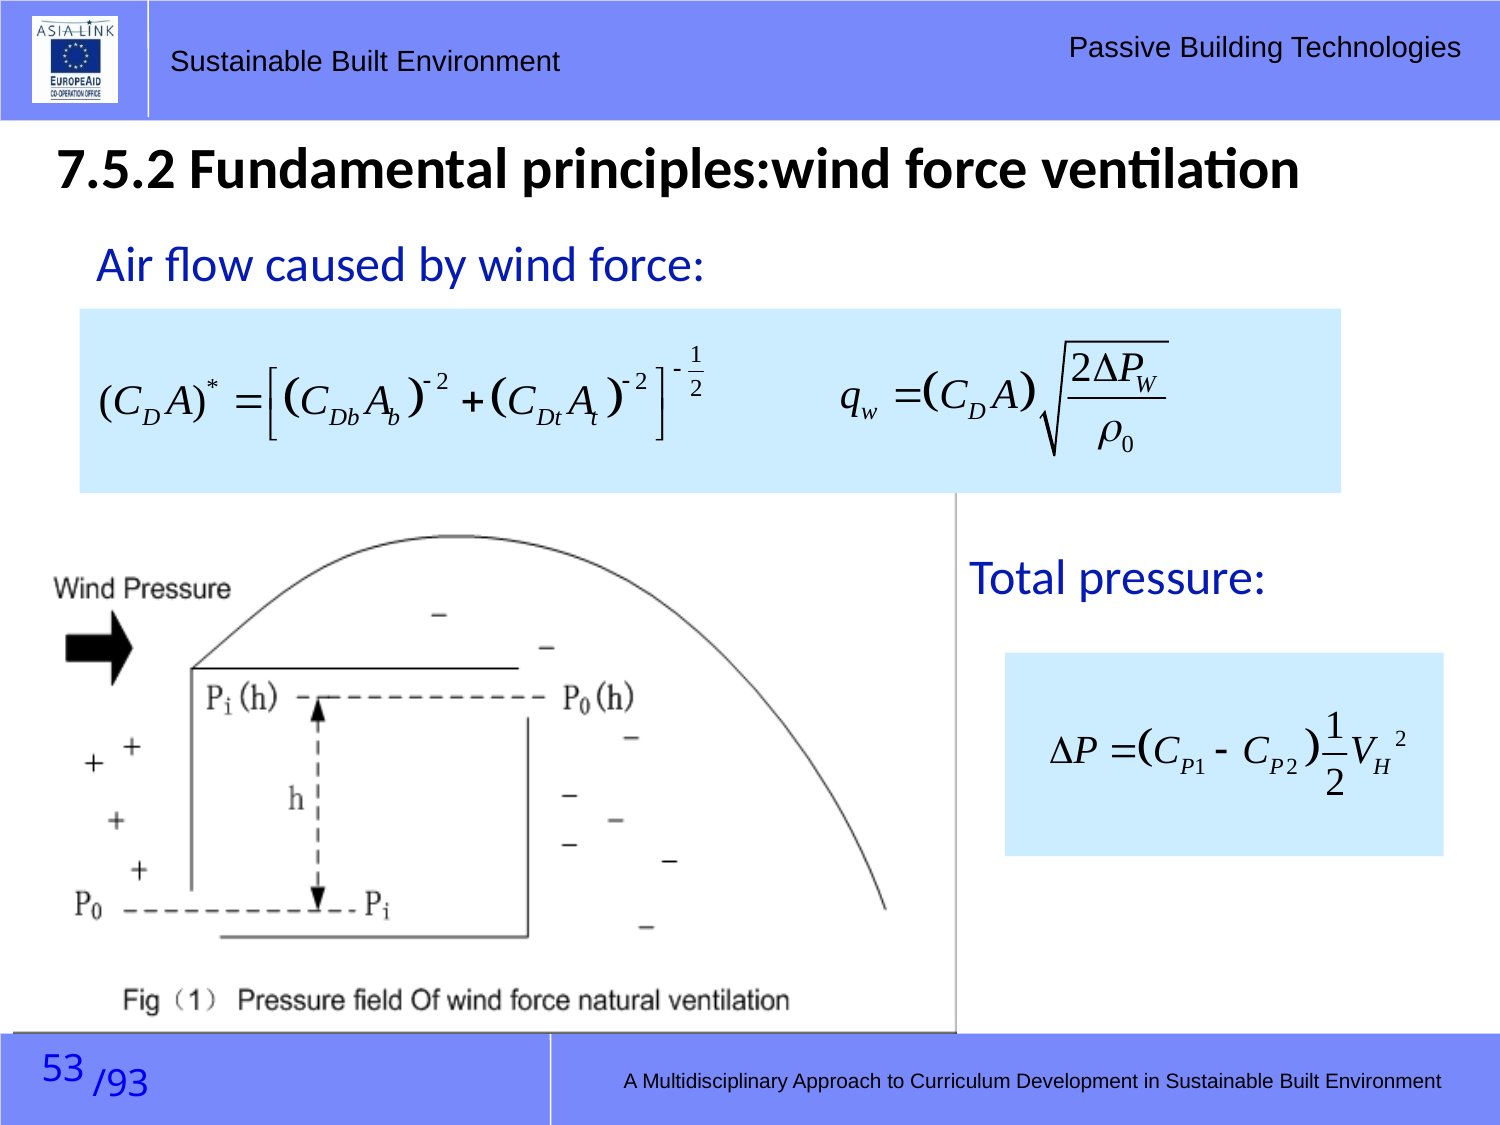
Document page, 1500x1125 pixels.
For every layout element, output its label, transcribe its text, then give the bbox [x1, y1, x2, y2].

slide_number 52 [26, 1043, 377, 1100]
picture [1042, 700, 1413, 805]
text_box Air flow caused by wind force: [81, 224, 1492, 300]
text_box [52, 239, 764, 335]
text_box [962, 478, 1486, 1025]
text_box 7.5.2 Fundamental principles:wind force ventilation [28, 137, 1446, 203]
text_box Total pressure: [962, 537, 1402, 613]
text_box [41, 216, 846, 312]
picture [32, 16, 118, 103]
text_box [79, 308, 1342, 478]
picture [13, 331, 1180, 1034]
text_box A Multidisciplinary Approach to Curriculum Development in Sustainable Built Environment [587, 1059, 1457, 1100]
